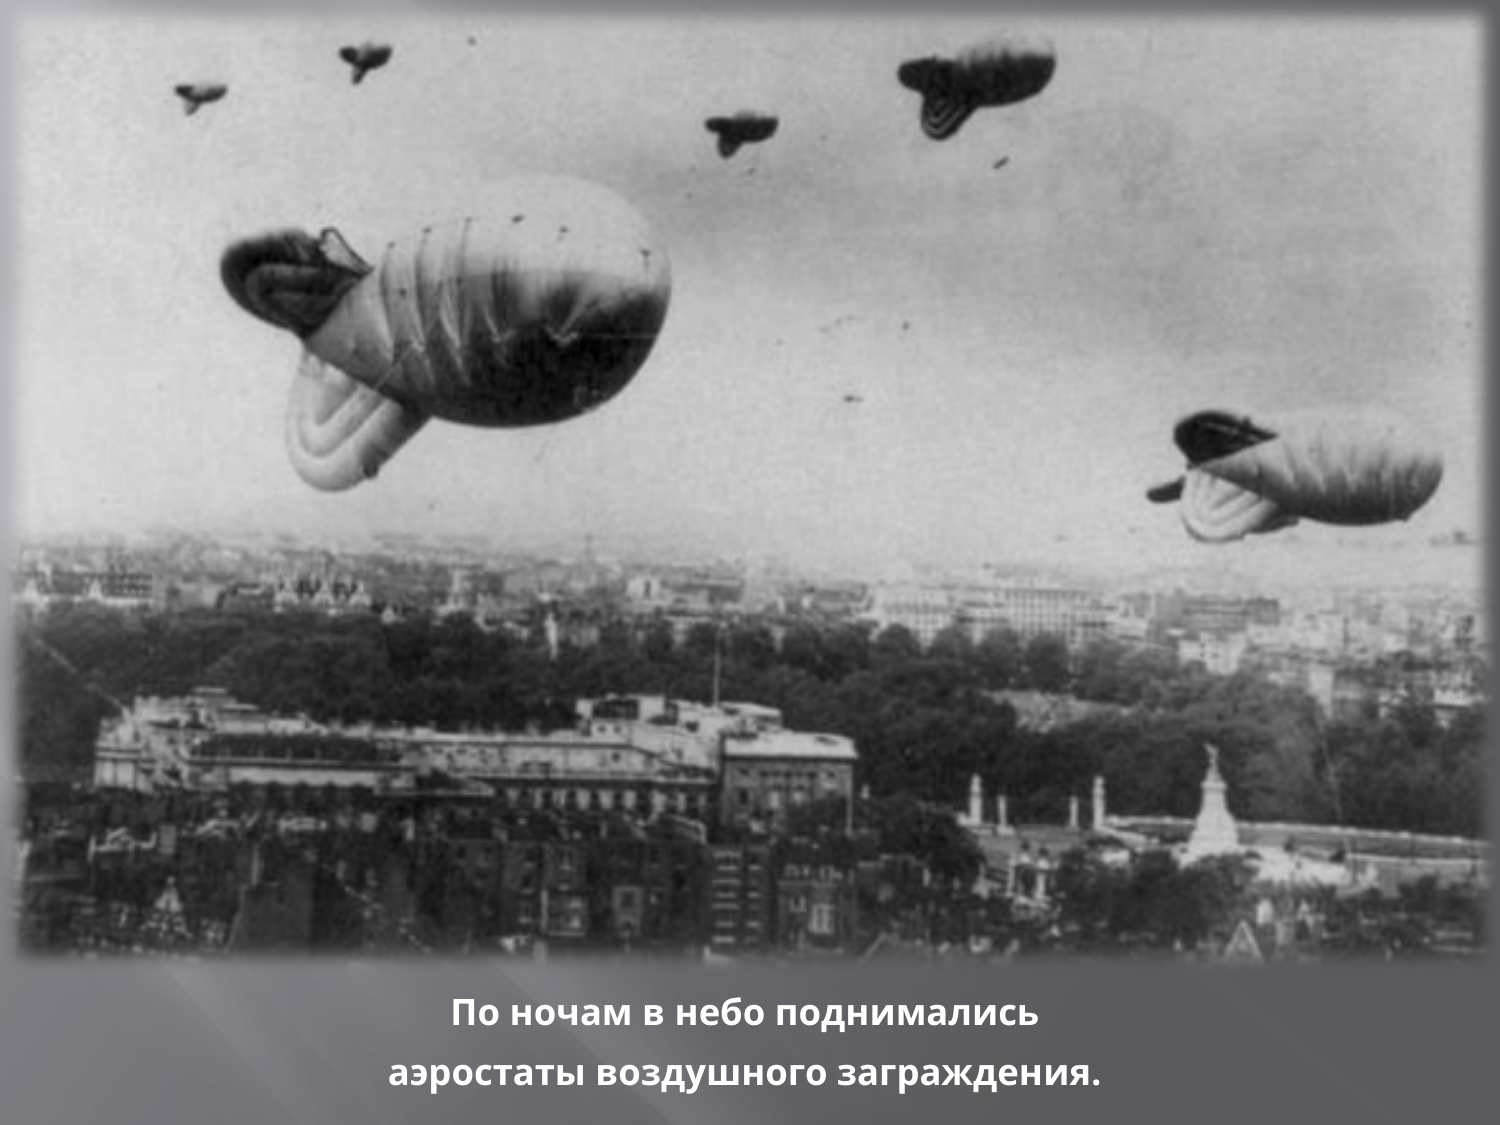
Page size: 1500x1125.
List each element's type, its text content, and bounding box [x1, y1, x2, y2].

subtitle По ночам в небо поднимались аэростаты воздушного заграждения. [0, 973, 1500, 1102]
picture [0, 0, 1500, 973]
